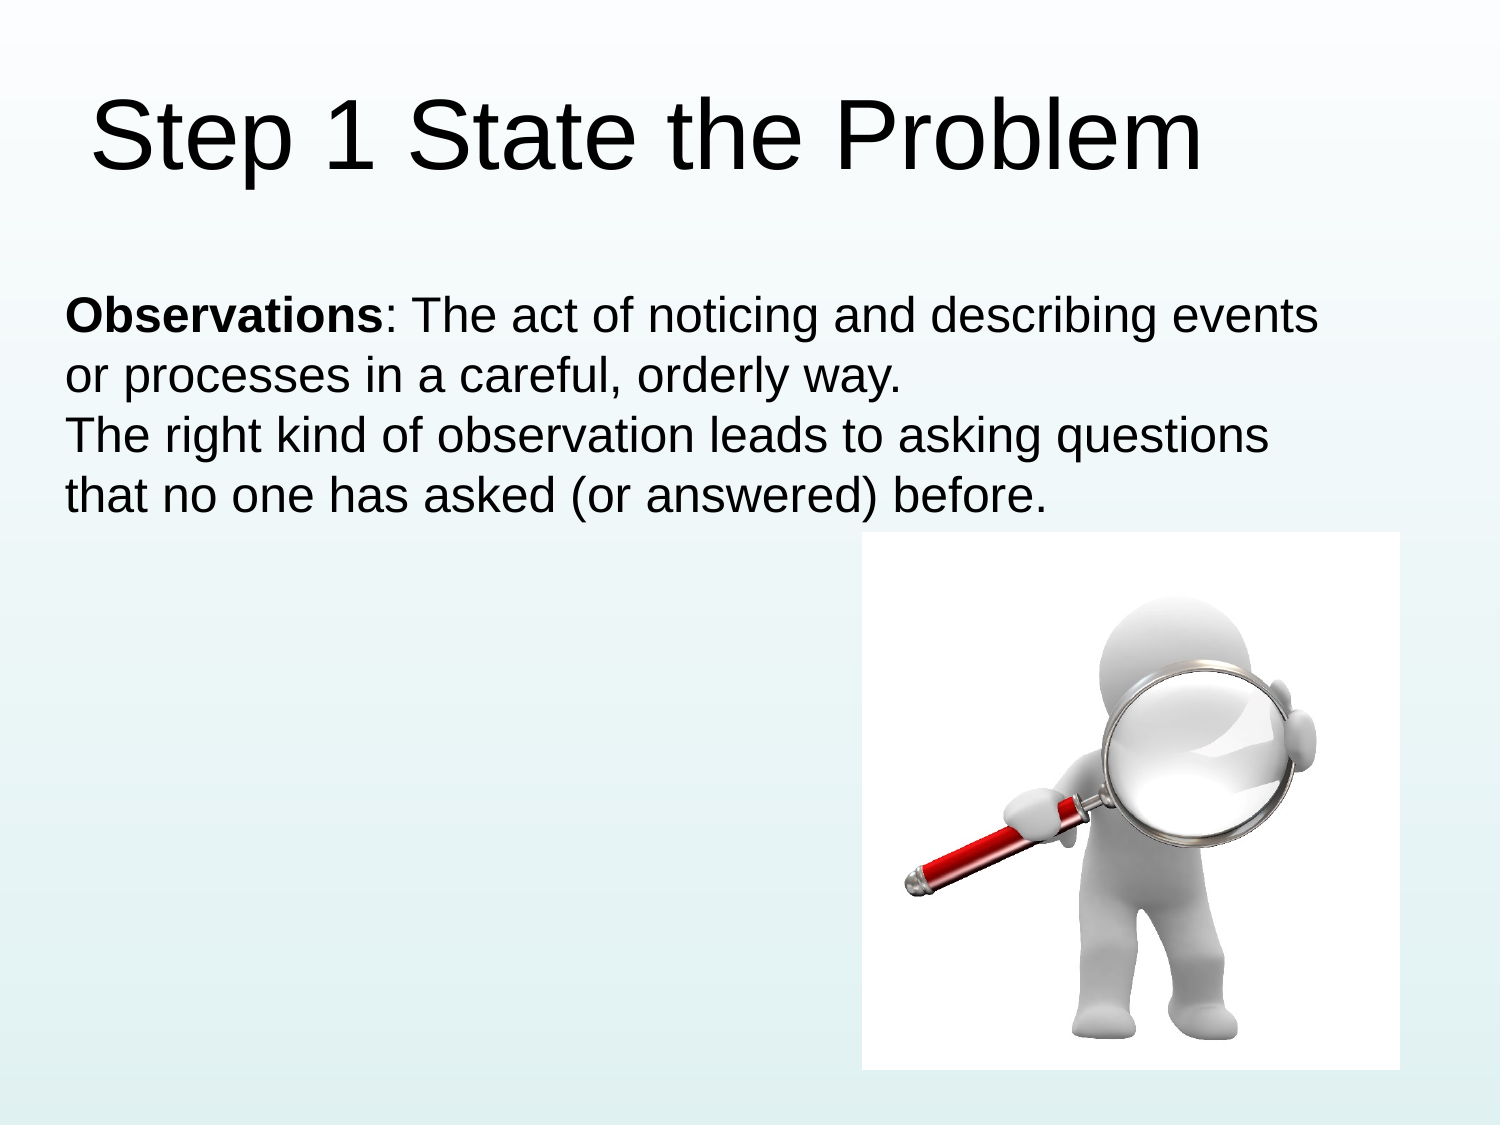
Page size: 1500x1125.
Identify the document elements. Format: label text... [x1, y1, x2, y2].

text_box Step 1 State the Problem [75, 62, 1325, 198]
text_box Observations: The act of noticing and describing events or processes in a careful, orderly way. The right kind of observation leads to asking questions that no one has asked (or answered) before. [50, 274, 1350, 530]
picture [862, 532, 1401, 1071]
